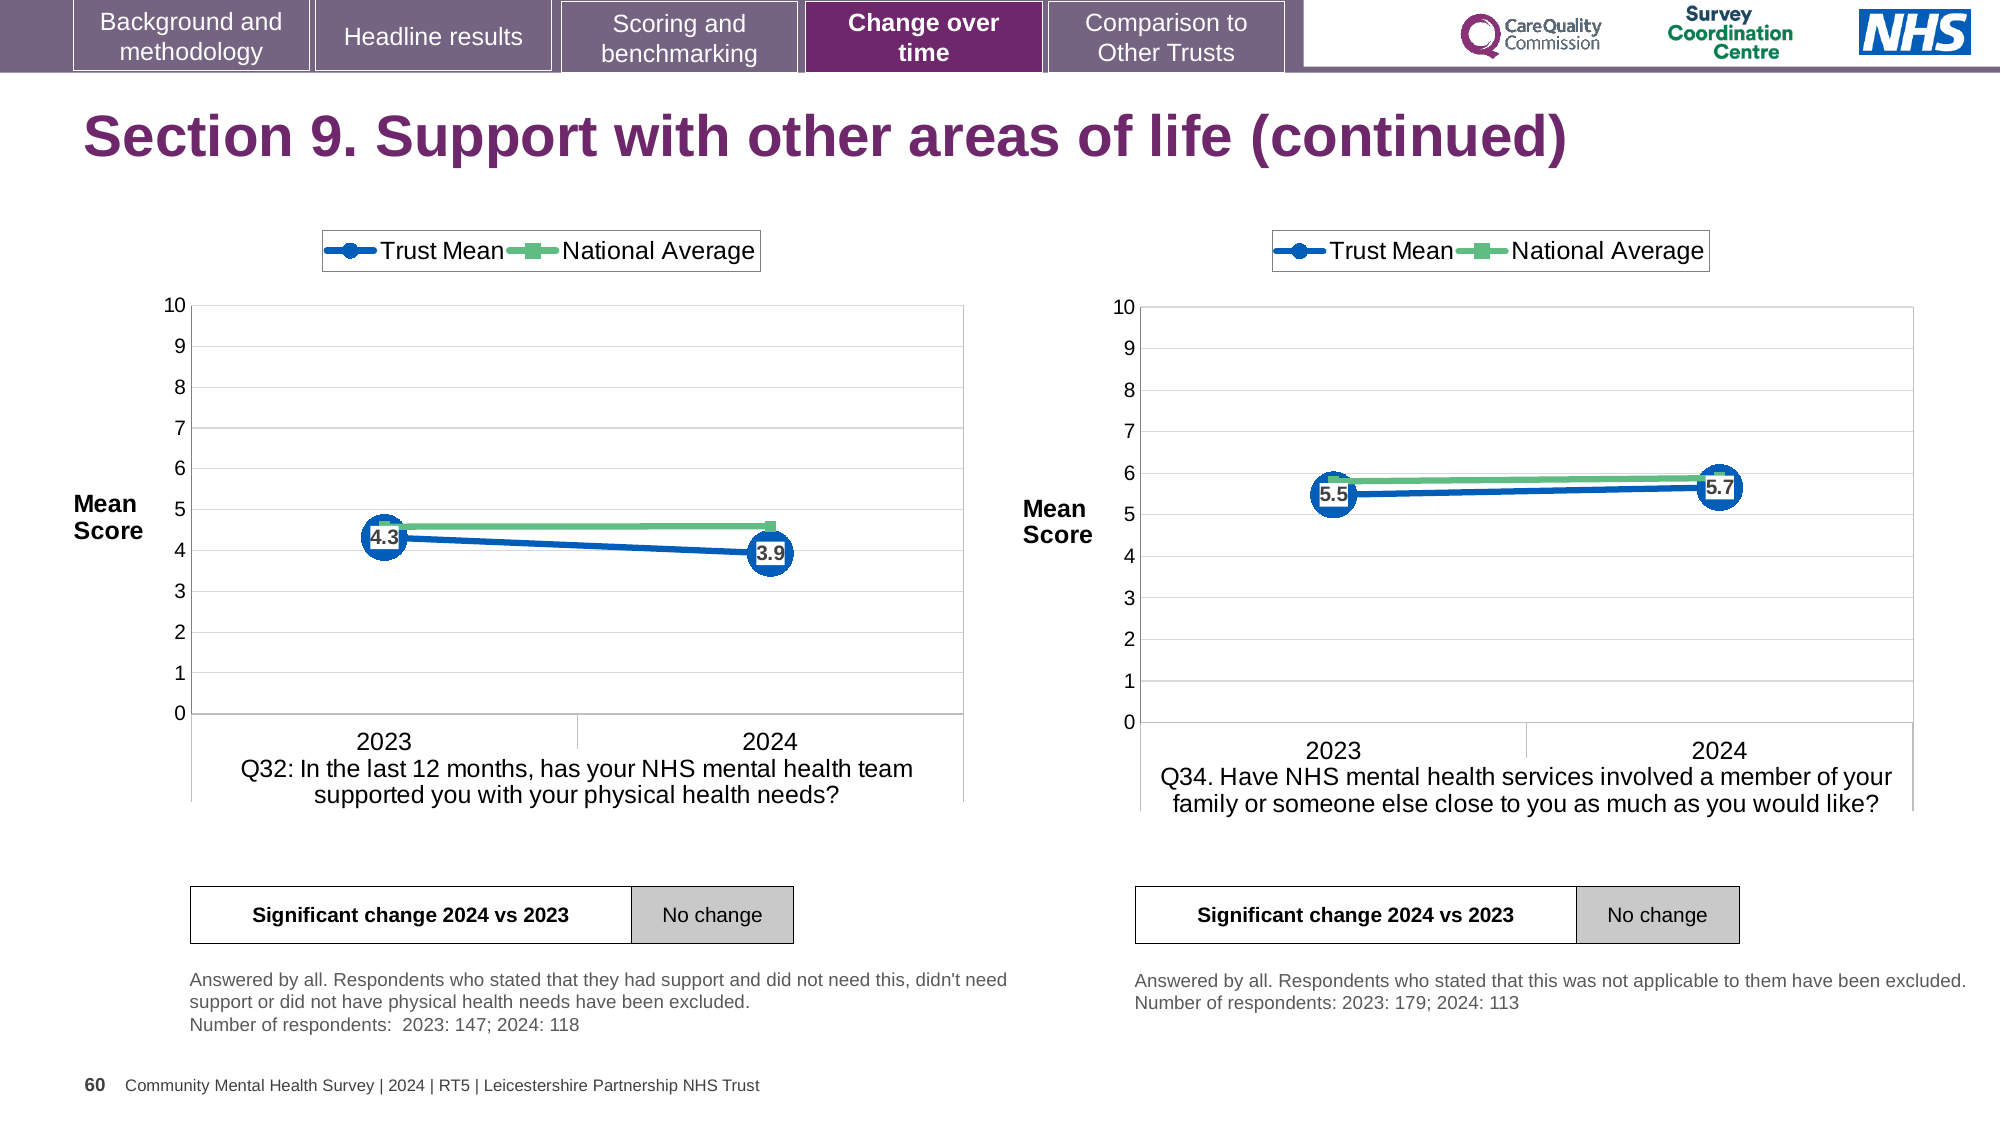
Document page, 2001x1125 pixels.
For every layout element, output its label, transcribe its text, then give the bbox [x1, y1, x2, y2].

chart [68, 228, 966, 858]
chart [1018, 228, 1916, 870]
picture [1666, 3, 1794, 61]
table_header No change [1577, 887, 1739, 943]
text_box 60 [84, 1065, 122, 1125]
text_box Answered by all. Respondents who stated that this was not applicable to them have been excluded. Number of respondents: 2023: 179; 2024: 113 [1119, 960, 1984, 1044]
title Section 9. Support with other areas of life (continued) [68, 83, 1942, 191]
picture [1460, 13, 1602, 59]
table_header Significant change 2024 vs 2023 [191, 887, 631, 943]
table_header No change [632, 887, 793, 943]
table_header Significant change 2024 vs 2023 [1136, 887, 1576, 943]
text_box Answered by all. Respondents who stated that they had support and did not need this, didn't need support or did not have physical health needs have been excluded. Number of respondents: 2023: 147; 2024: 118 [174, 959, 1039, 1043]
picture [1859, 9, 1971, 55]
